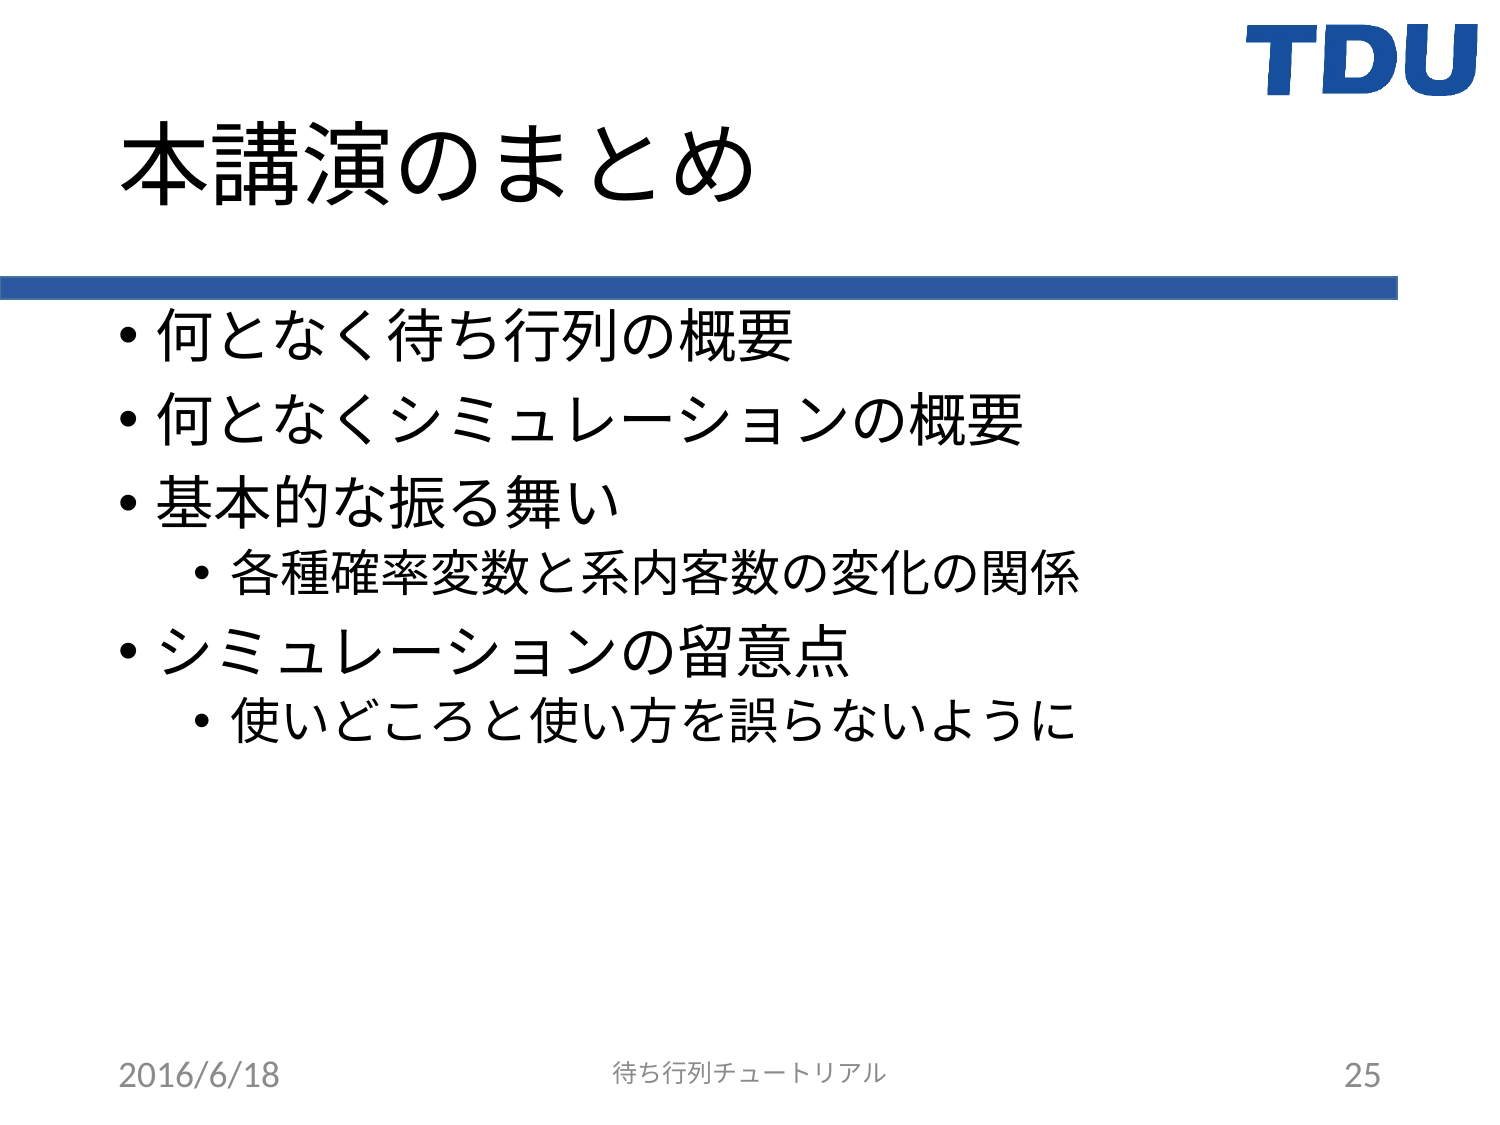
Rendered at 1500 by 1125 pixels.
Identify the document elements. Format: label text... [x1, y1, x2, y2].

list 何となく待ち行列の概要 何となくシミュレーションの概要 基本的な振る舞い 各種確率変数と系内客数の変化の関係 シミュレーションの留意点 使いどころと使い方を誤らないように [103, 299, 1397, 1014]
picture [1246, 24, 1478, 96]
title 本講演のまとめ [103, 59, 1397, 278]
slide_number 25 [1059, 1042, 1397, 1103]
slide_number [103, 1042, 441, 1103]
footer 待ち行列チュートリアル [496, 1042, 1004, 1103]
